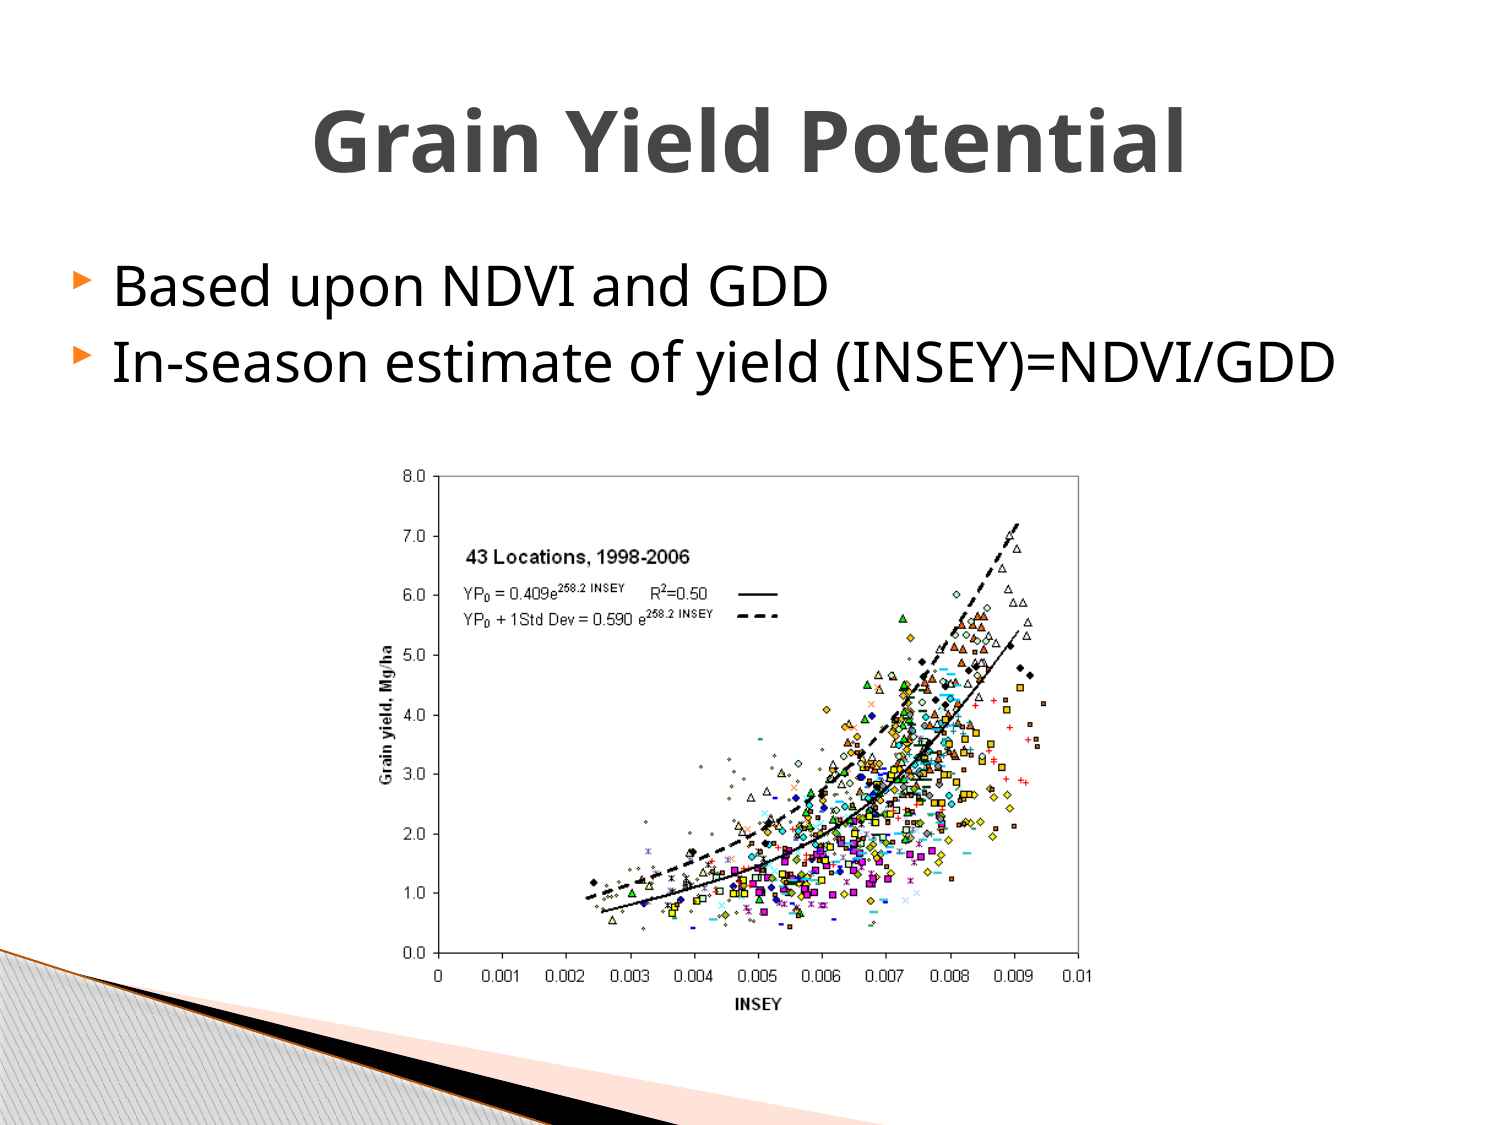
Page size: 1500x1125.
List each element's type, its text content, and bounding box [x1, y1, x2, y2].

picture [370, 437, 1121, 1025]
list Based upon NDVI and GDD In-season estimate of yield (INSEY)=NDVI/GDD [37, 243, 1463, 986]
title Grain Yield Potential [75, 45, 1425, 233]
